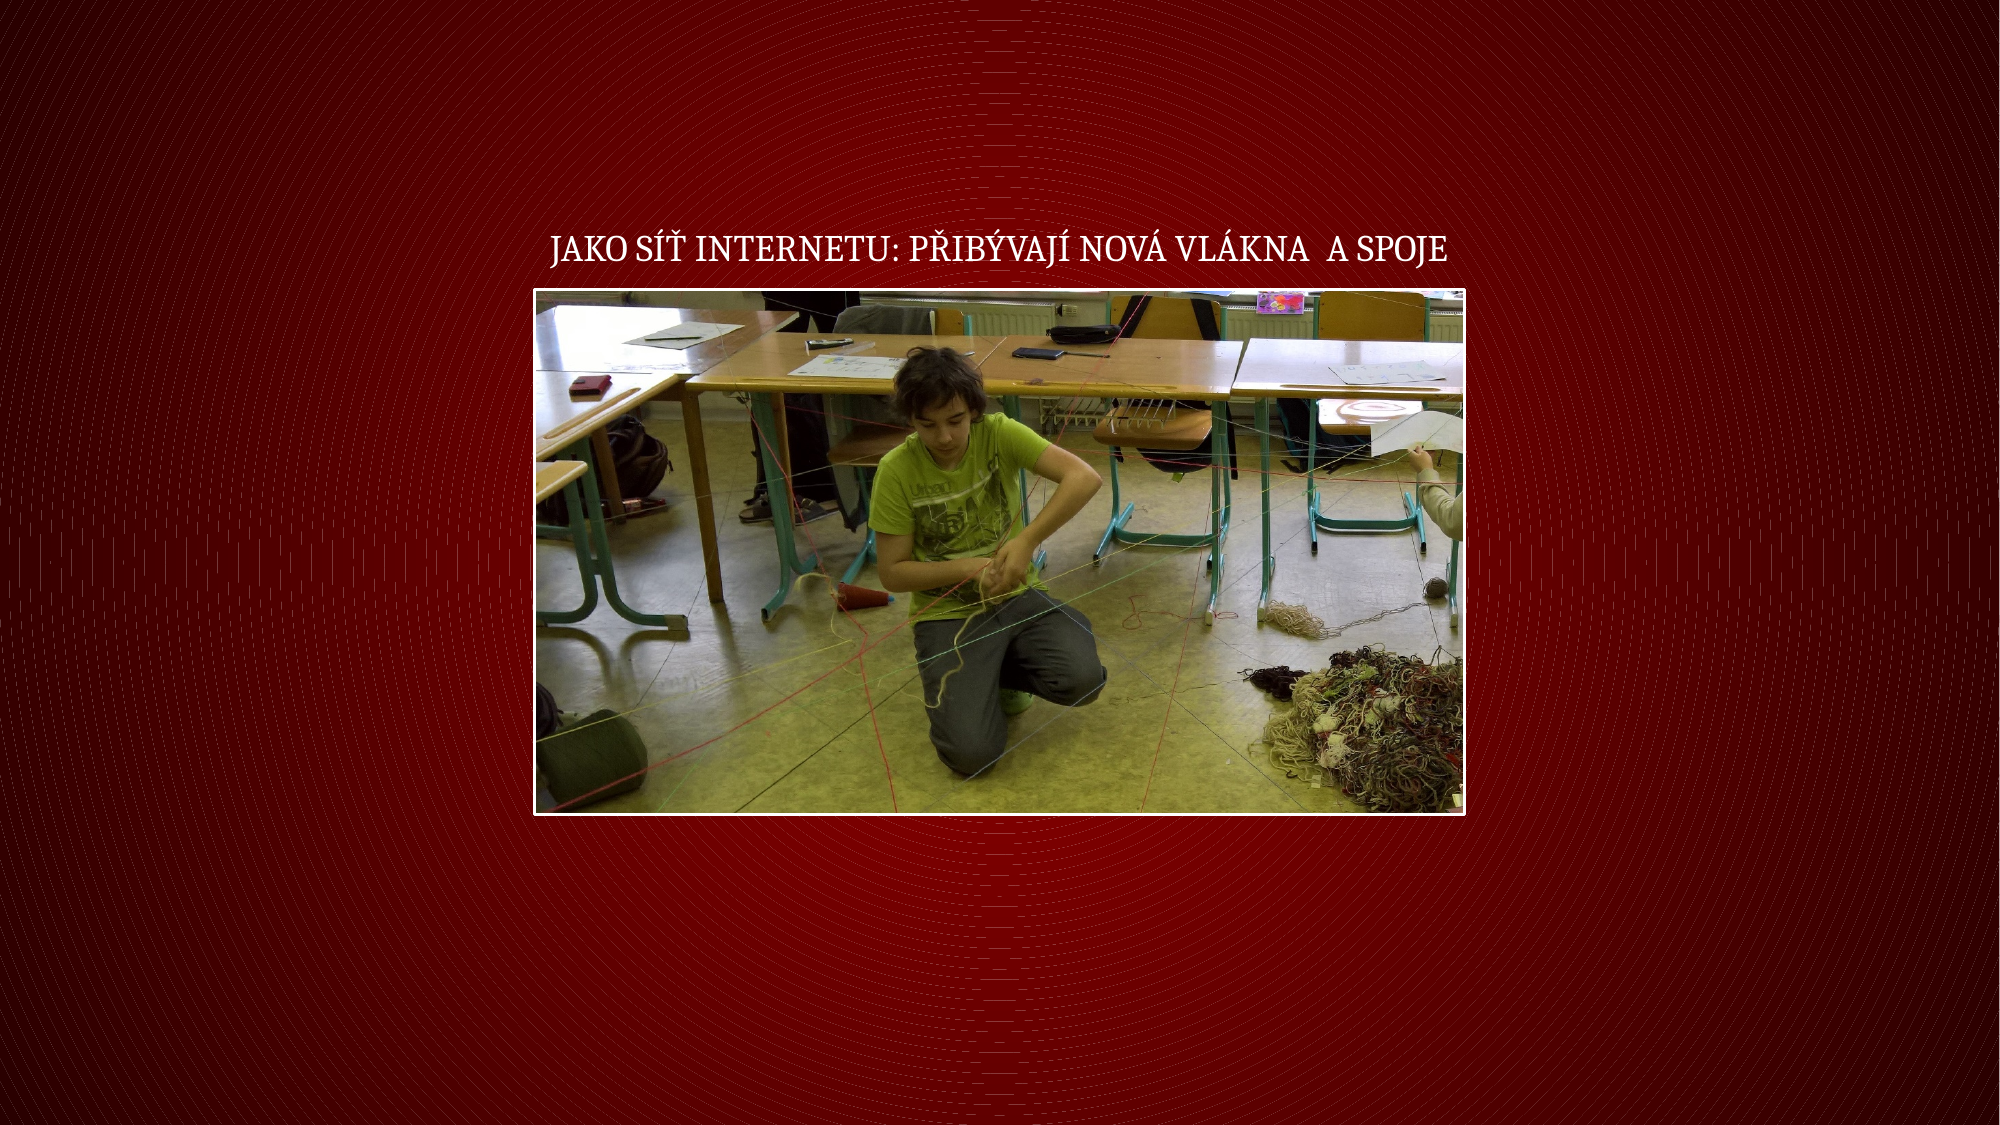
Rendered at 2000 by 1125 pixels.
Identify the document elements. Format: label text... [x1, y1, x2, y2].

title Jako síť internetu: přibývají nová vlákna a spoje [149, 79, 1850, 280]
picture [535, 290, 1464, 814]
